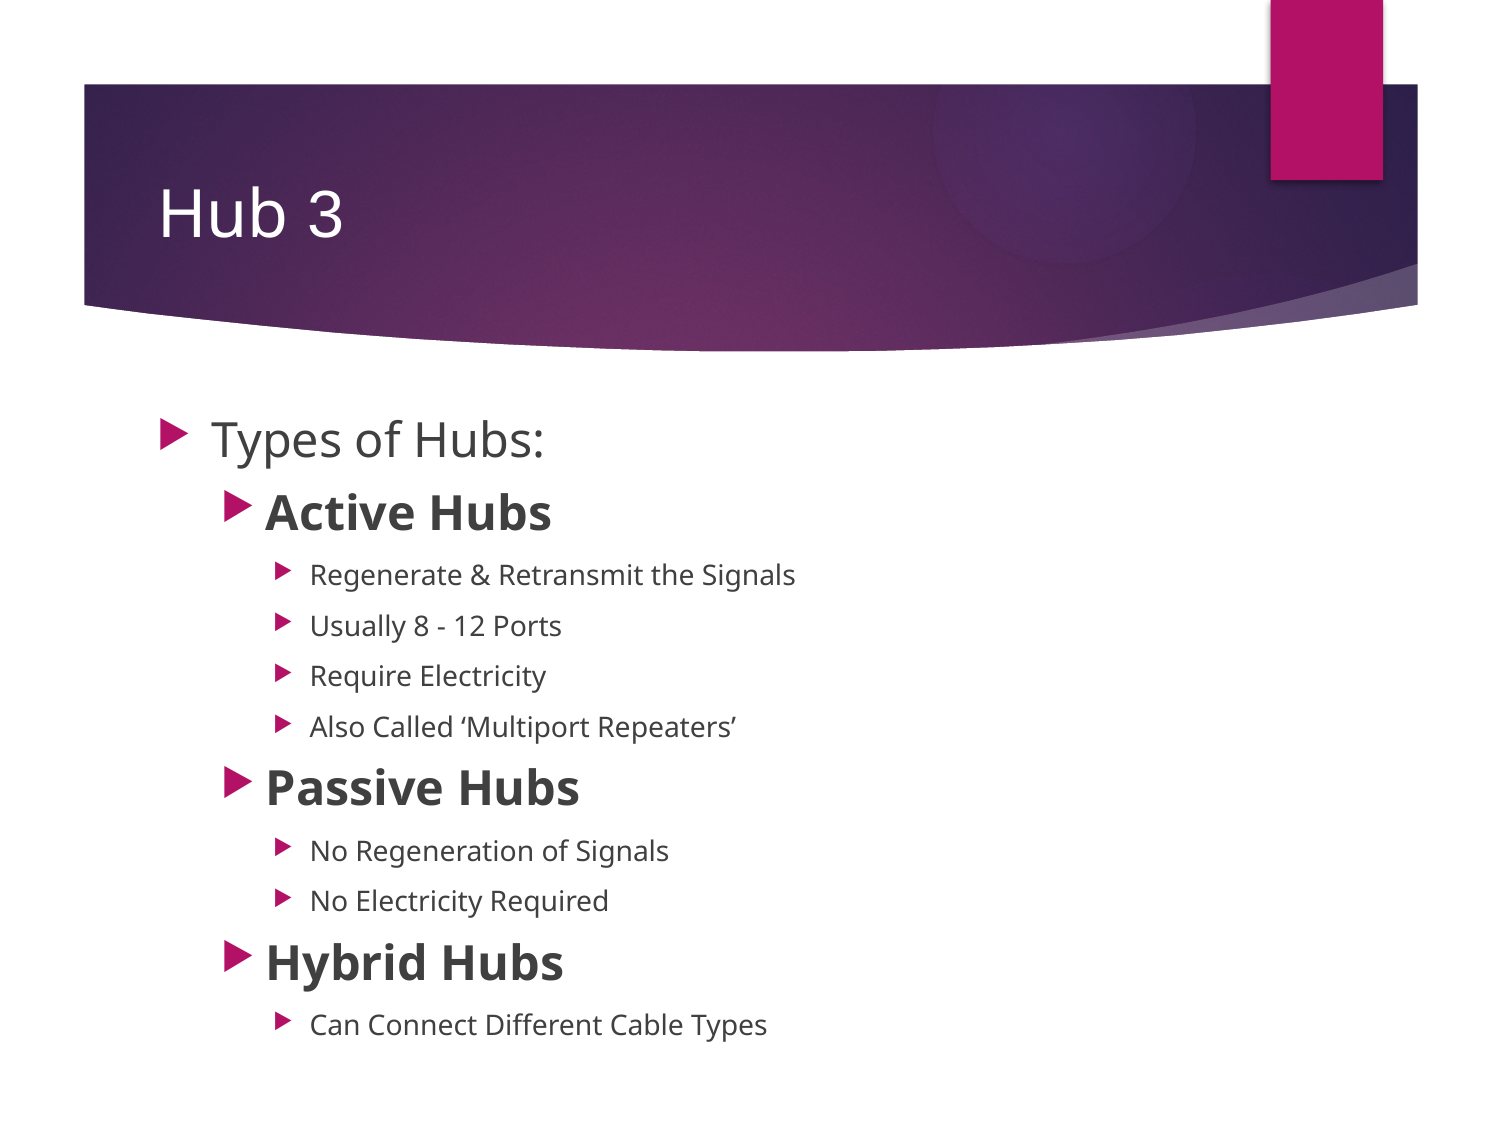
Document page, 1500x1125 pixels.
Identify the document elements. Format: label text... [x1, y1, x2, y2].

list Types of Hubs: Active Hubs Regenerate & Retransmit the Signals Usually 8 - 12 Ports Require Electricity Also Called ‘Multiport Repeaters’ Passive Hubs No Regeneration of Signals No Electricity Required Hybrid Hubs Can Connect Different Cable Types [141, 408, 1313, 1050]
title 3 Hub [142, 152, 1183, 269]
